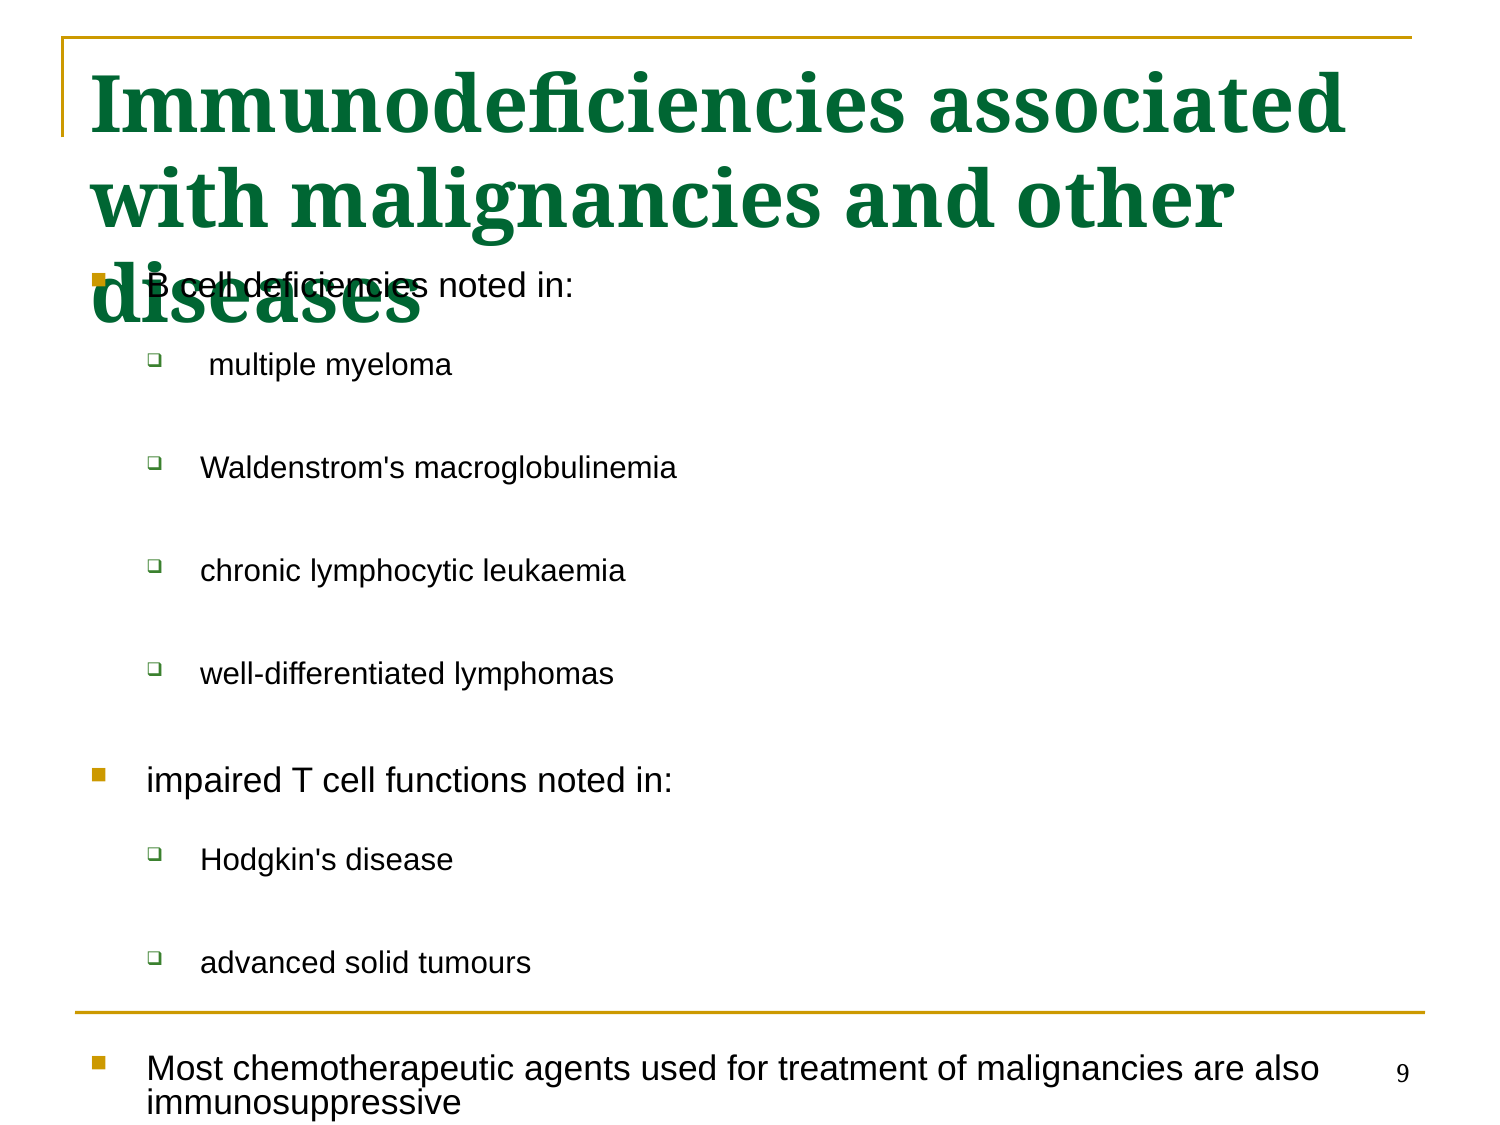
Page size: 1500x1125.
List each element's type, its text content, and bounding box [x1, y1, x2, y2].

slide_number 9 [1074, 1024, 1425, 1100]
title Immunodeficiencies associated with malignancies and other diseases [75, 45, 1425, 233]
list B cell deficiencies noted in: multiple myeloma Waldenstrom's macroglobulinemia chronic lymphocytic leukaemia well-differentiated lymphomas impaired T cell functions noted in: Hodgkin's disease advanced solid tumours Most chemotherapeutic agents used for treatment of malignancies are also immunosuppressive [75, 262, 1425, 1006]
